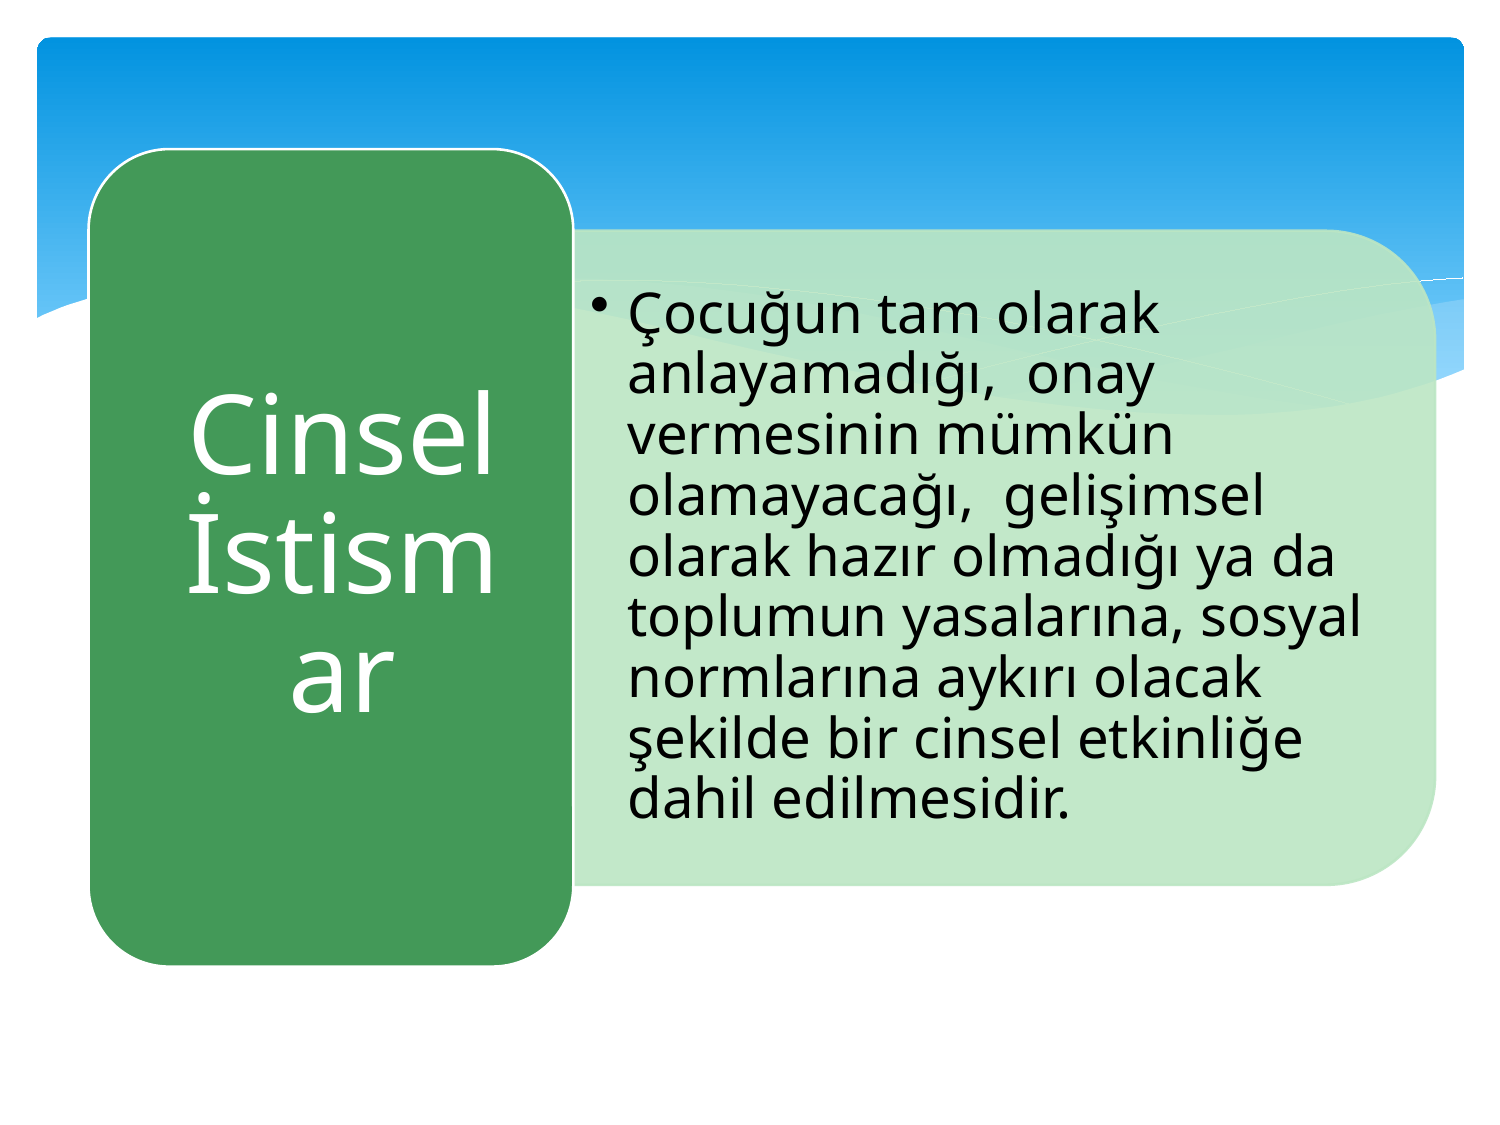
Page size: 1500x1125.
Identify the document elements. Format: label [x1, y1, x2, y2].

text_box [88, 148, 1436, 967]
